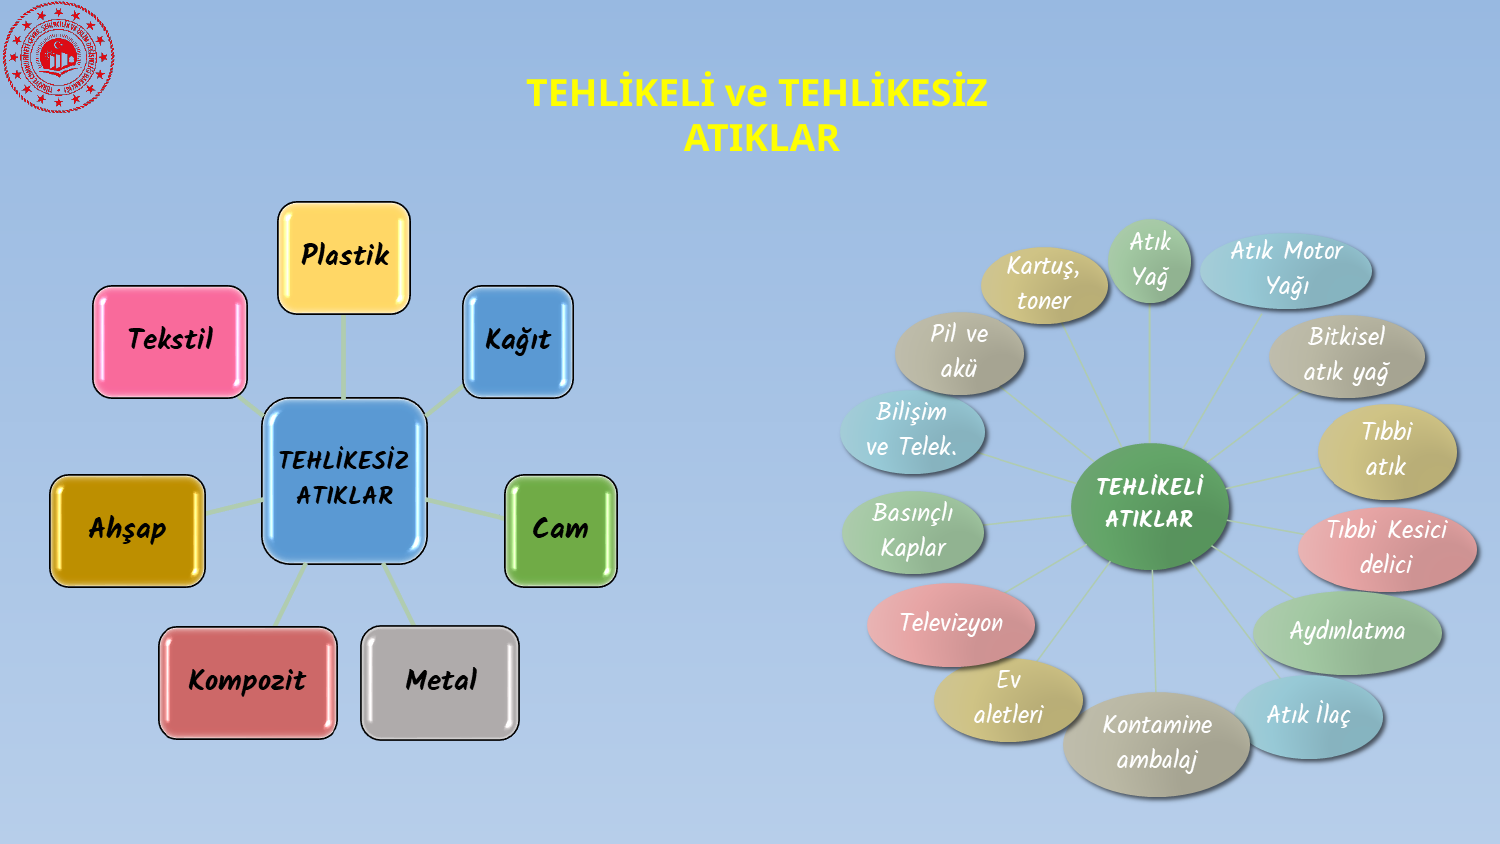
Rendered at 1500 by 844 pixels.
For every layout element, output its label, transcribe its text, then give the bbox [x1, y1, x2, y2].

picture [0, 197, 1500, 811]
text_box TEHLİKELİ ve TEHLİKESİZ ATIKLAR [375, 61, 1140, 167]
picture [0, 0, 117, 115]
